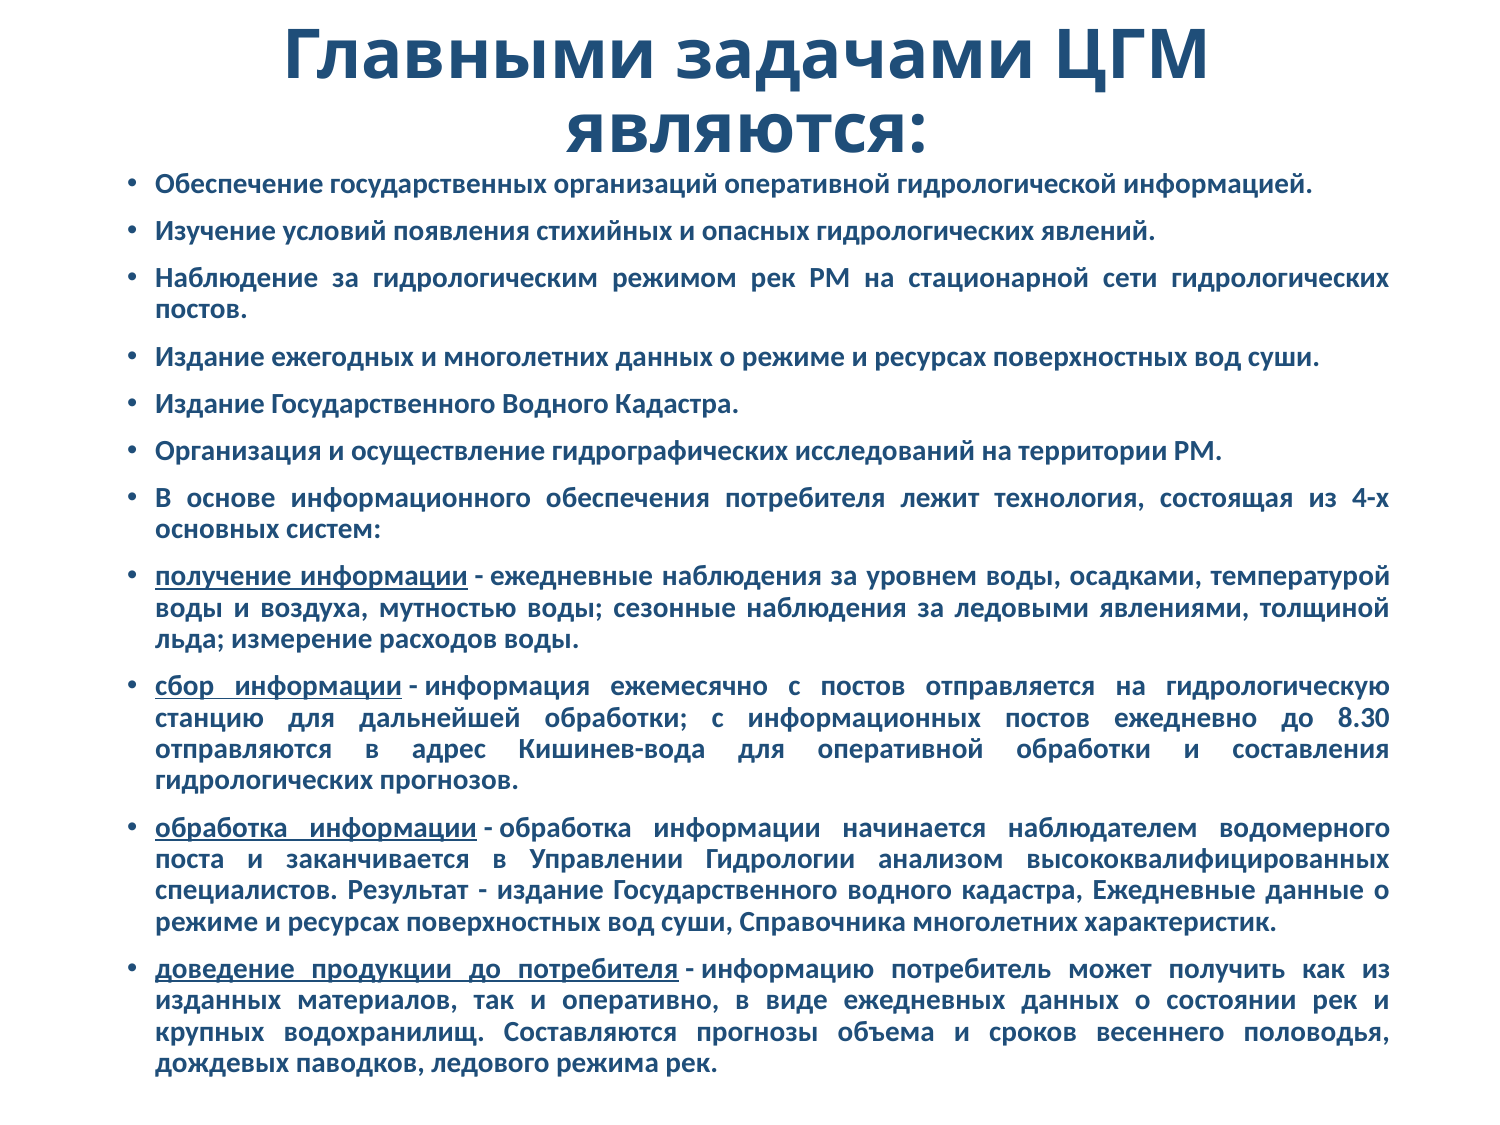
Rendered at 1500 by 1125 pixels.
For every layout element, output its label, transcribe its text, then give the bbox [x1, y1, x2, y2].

list Обеспечение государственных организаций оперативной гидрологической информацией. Изучение условий появления стихийных и опасных гидрологических явлений. Наблюдение за гидрологическим режимом рек РМ на стационарной сети гидрологических постов. Издание ежегодных и многолетних данных о режиме и ресурсах поверхностных вод суши. Издание Государственного Водного Кадастра. Организация и осуществление гидрографических исследований на территории РМ. В основе информационного обеспечения потребителя лежит технология, состоящая из 4-х основных систем: получение информации - ежедневные наблюдения за уровнем воды, осадками, температурой воды и воздуха, мутностью воды; сезонные наблюдения за ледовыми явлениями, толщиной льда; измерение расходов воды. сбор информации - информация ежемесячно с постов отправляется на гидрологическую станцию для дальнейшей обработки; с информационных постов ежедневно до 8.30 отправляются в адрес Кишинев-вода для оперативной обработки и составления гидрологических прогнозов. обработка информации - обработка информации начинается наблюдателем водомерного поста и заканчивается в Управлении Гидрологии анализом высококвалифицированных специалистов. Результат - издание Государственного водного кадастра, Ежедневные данные о режиме и ресурсах поверхностных вод суши, Справочника многолетних характеристик. доведение продукции до потребителя - информацию потребитель может получить как из изданных материалов, так и оперативно, в виде ежедневных данных о состоянии рек и крупных водохранилищ. Составляются прогнозы объема и сроков весеннего половодья, дождевых паводков, ледового режима рек. [112, 160, 1406, 990]
title Главными задачами ЦГМ являются: [100, 30, 1395, 156]
